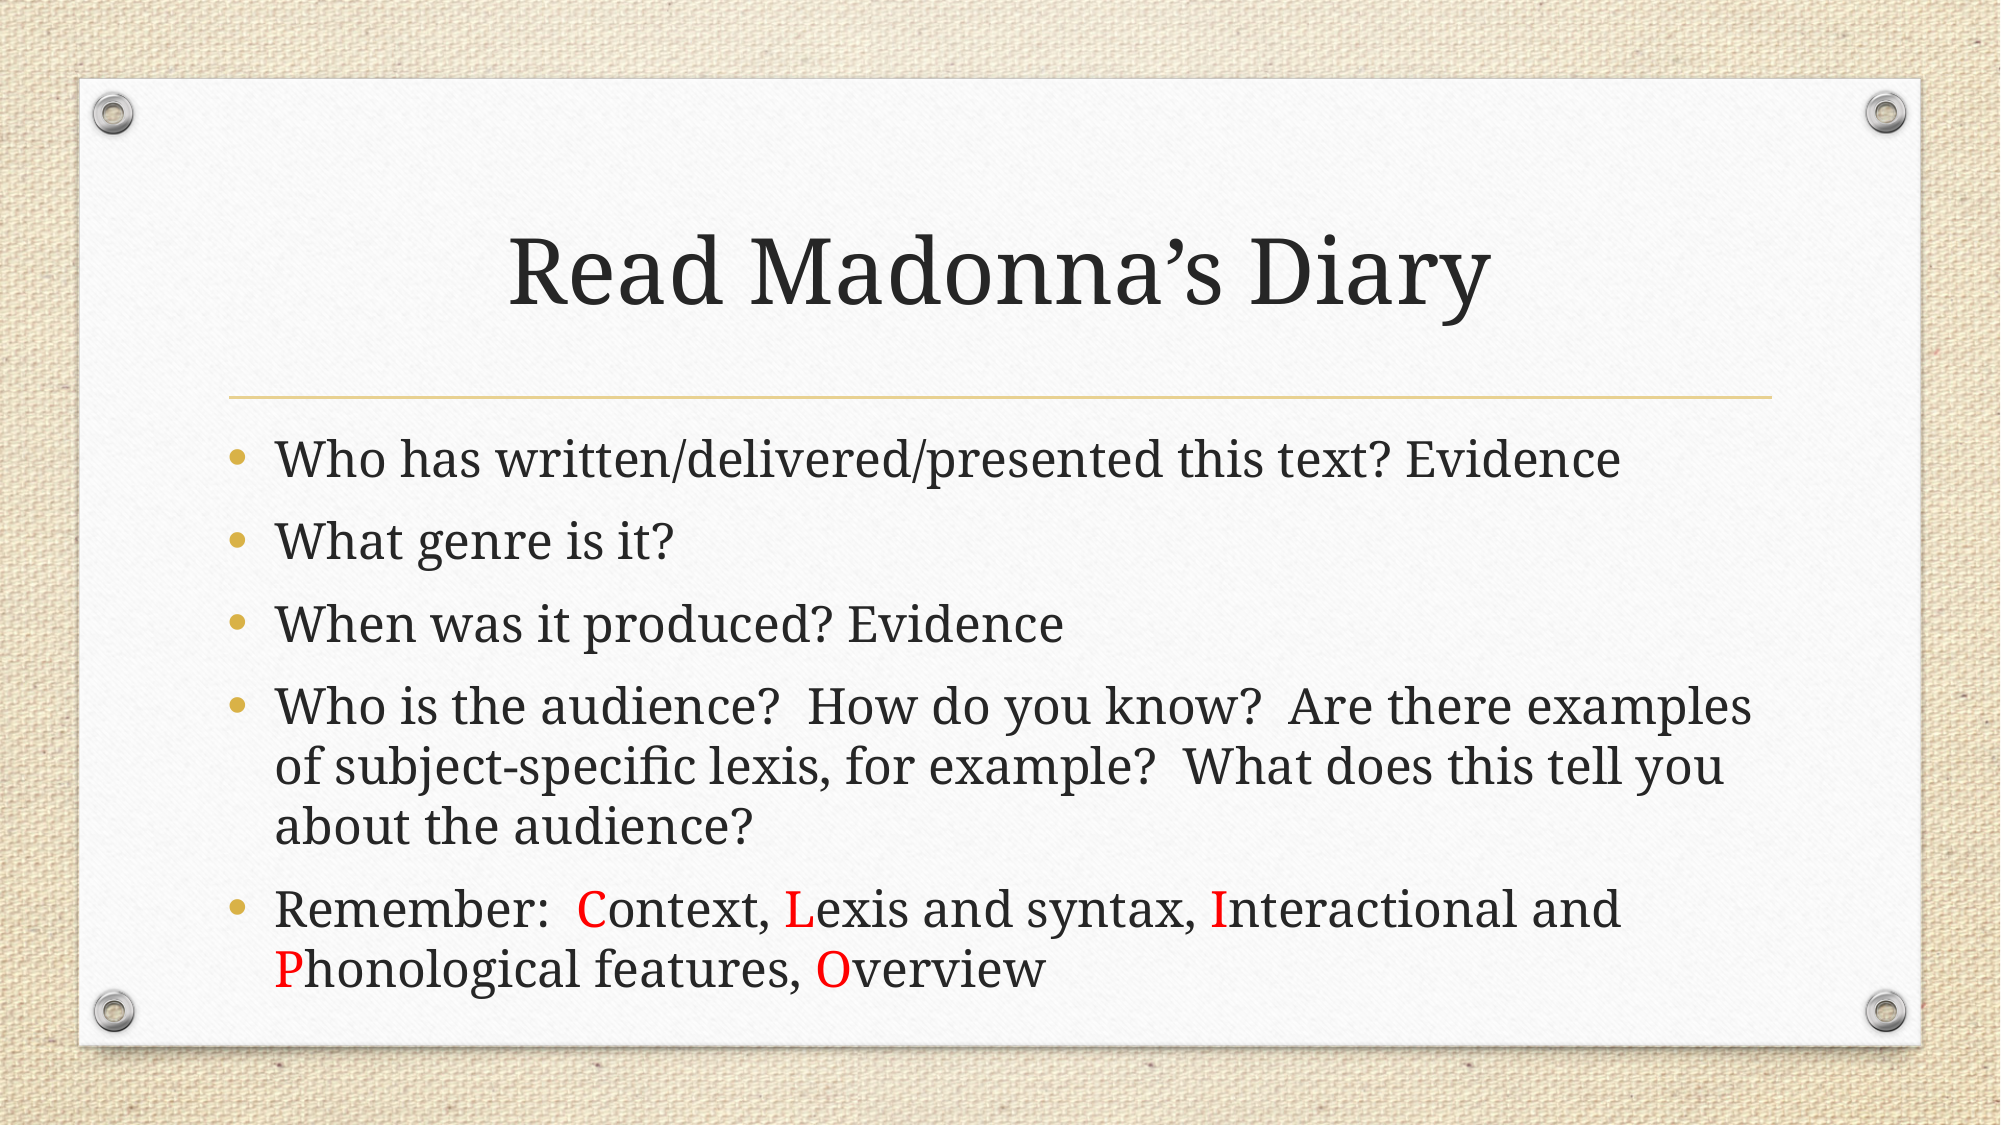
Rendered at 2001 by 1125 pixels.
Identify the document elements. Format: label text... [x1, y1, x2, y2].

list Who has written/delivered/presented this text? Evidence What genre is it? When was it produced? Evidence Who is the audience? How do you know? Are there examples of subject-specific lexis, for example? What does this tell you about the audience? Remember: Context, Lexis and syntax, Interactional and Phonological features, Overview [212, 419, 1788, 964]
picture [0, 0, 2001, 1125]
title Read Madonna’s Diary [212, 161, 1788, 375]
